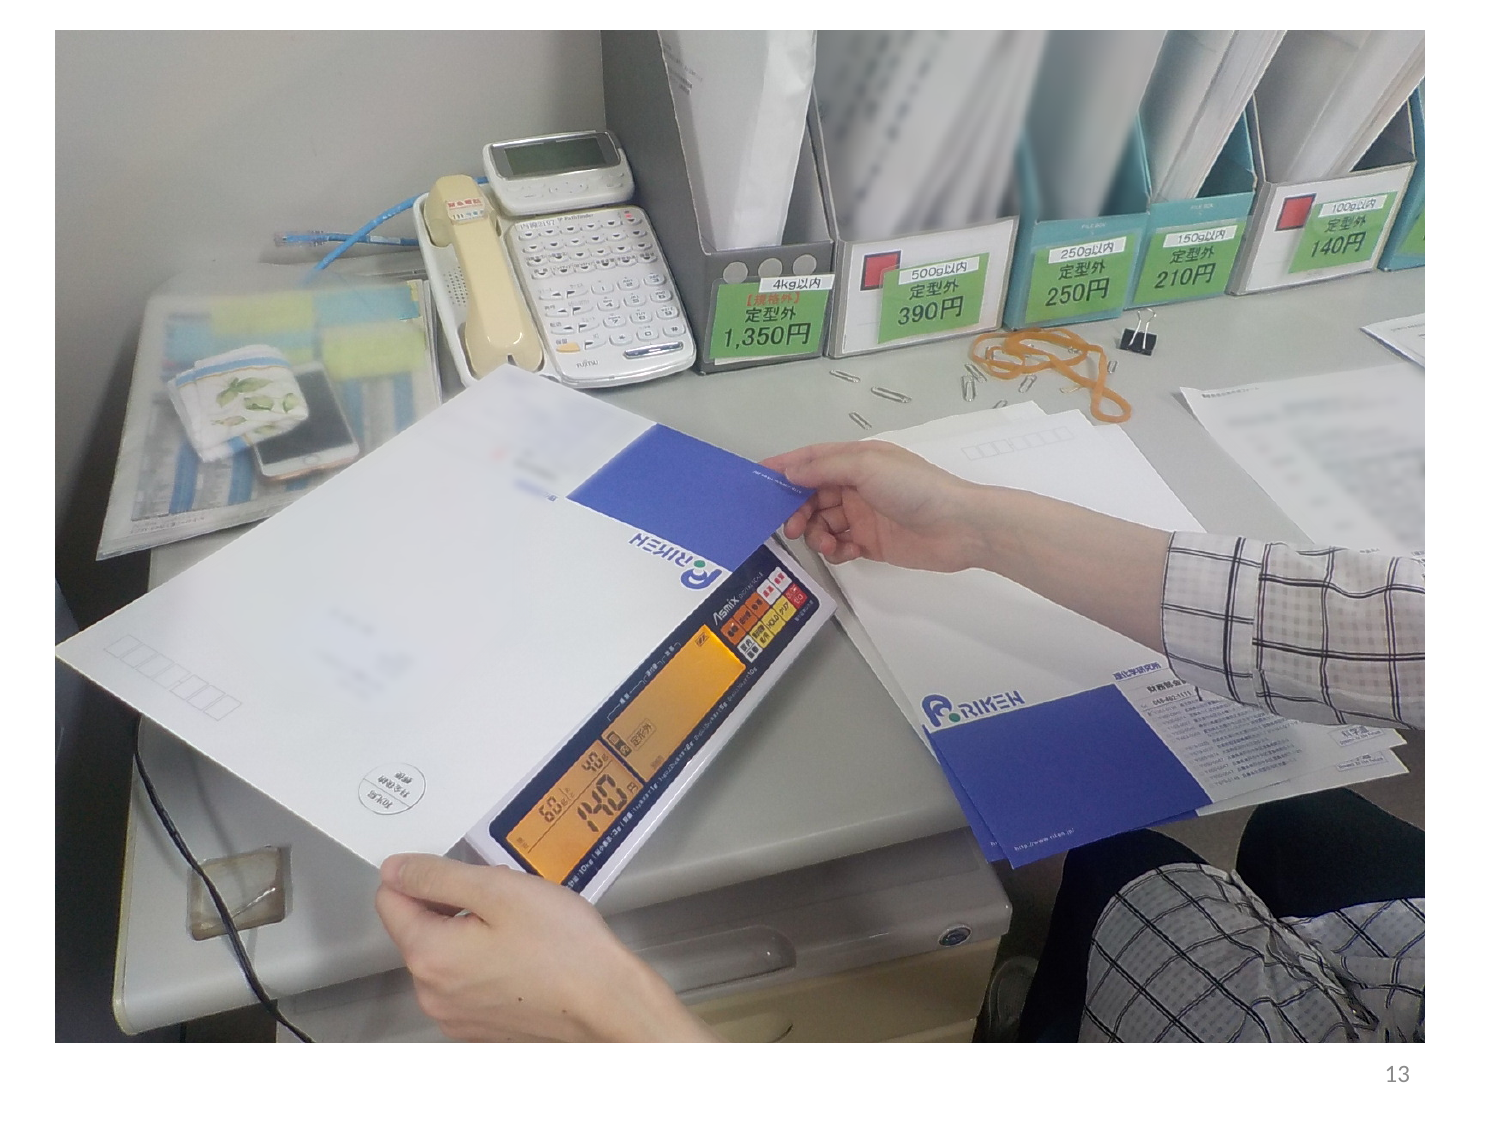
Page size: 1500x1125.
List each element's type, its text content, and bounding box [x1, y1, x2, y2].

slide_number 13 [1074, 1051, 1425, 1103]
picture [54, 30, 1425, 1043]
